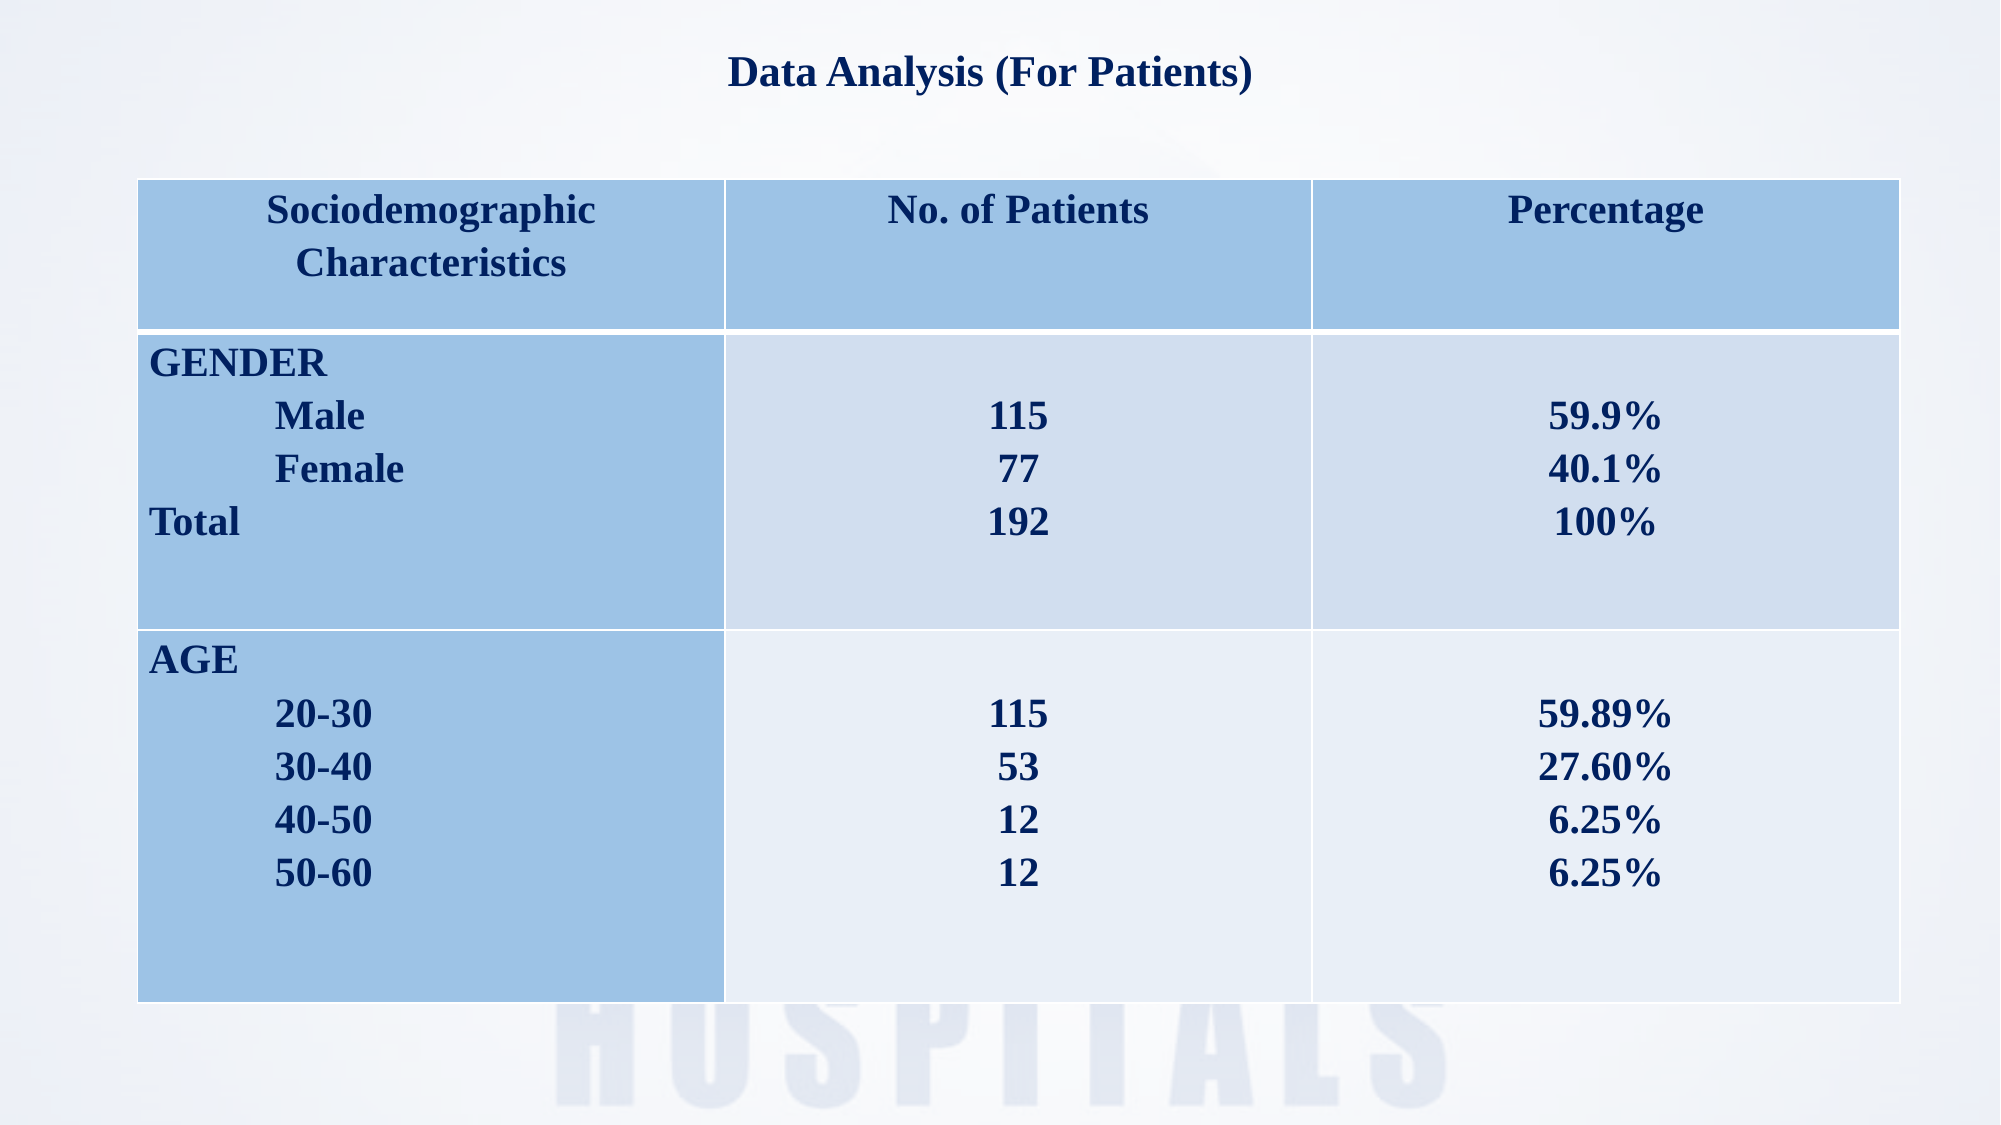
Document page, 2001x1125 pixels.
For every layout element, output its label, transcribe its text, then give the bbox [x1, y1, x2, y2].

table_cell AGE 20-30 30-40 40-50 50-60 [138, 631, 724, 1002]
table_cell GENDER Male Female Total [138, 335, 724, 629]
table_cell 115 77 192 [726, 335, 1311, 629]
table_header Sociodemographic Characteristics [138, 180, 724, 329]
table_cell 59.9% 40.1% 100% [1313, 335, 1899, 629]
table_header No. of Patients [726, 180, 1311, 329]
table_header Percentage [1313, 180, 1899, 329]
table_cell 115 53 12 12 [726, 631, 1311, 1002]
table_cell 59.89% 27.60% 6.25% 6.25% [1313, 631, 1899, 1002]
text_box Data Analysis (For Patients) [128, 43, 1853, 147]
